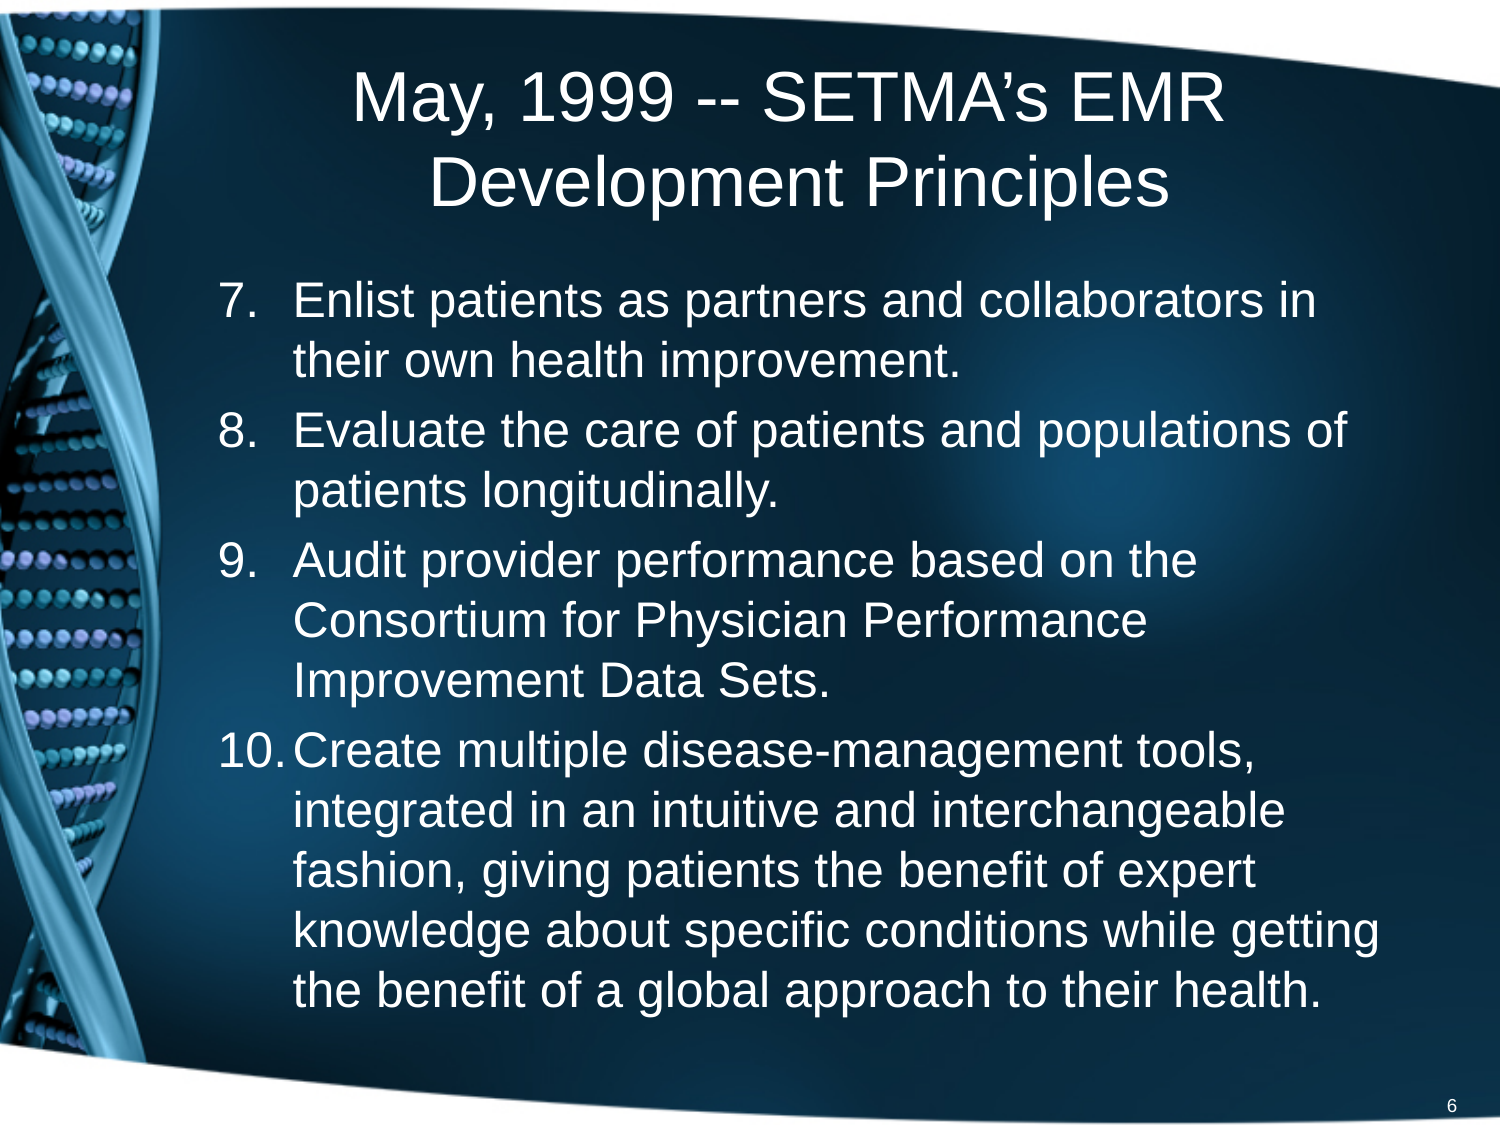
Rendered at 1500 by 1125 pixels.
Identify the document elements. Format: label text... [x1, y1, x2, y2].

picture [0, 0, 1500, 1125]
title May, 1999 -- SETMA’s EMR Development Principles [157, 22, 1442, 249]
list Enlist patients as partners and collaborators in their own health improvement. Evaluate the care of patients and populations of patients longitudinally. Audit provider performance based on the Consortium for Physician Performance Improvement Data Sets. Create multiple disease-management tools, integrated in an intuitive and interchangeable fashion, giving patients the benefit of expert knowledge about specific conditions while getting the benefit of a global approach to their health. [202, 259, 1442, 1074]
slide_number 6 [1159, 1086, 1473, 1125]
